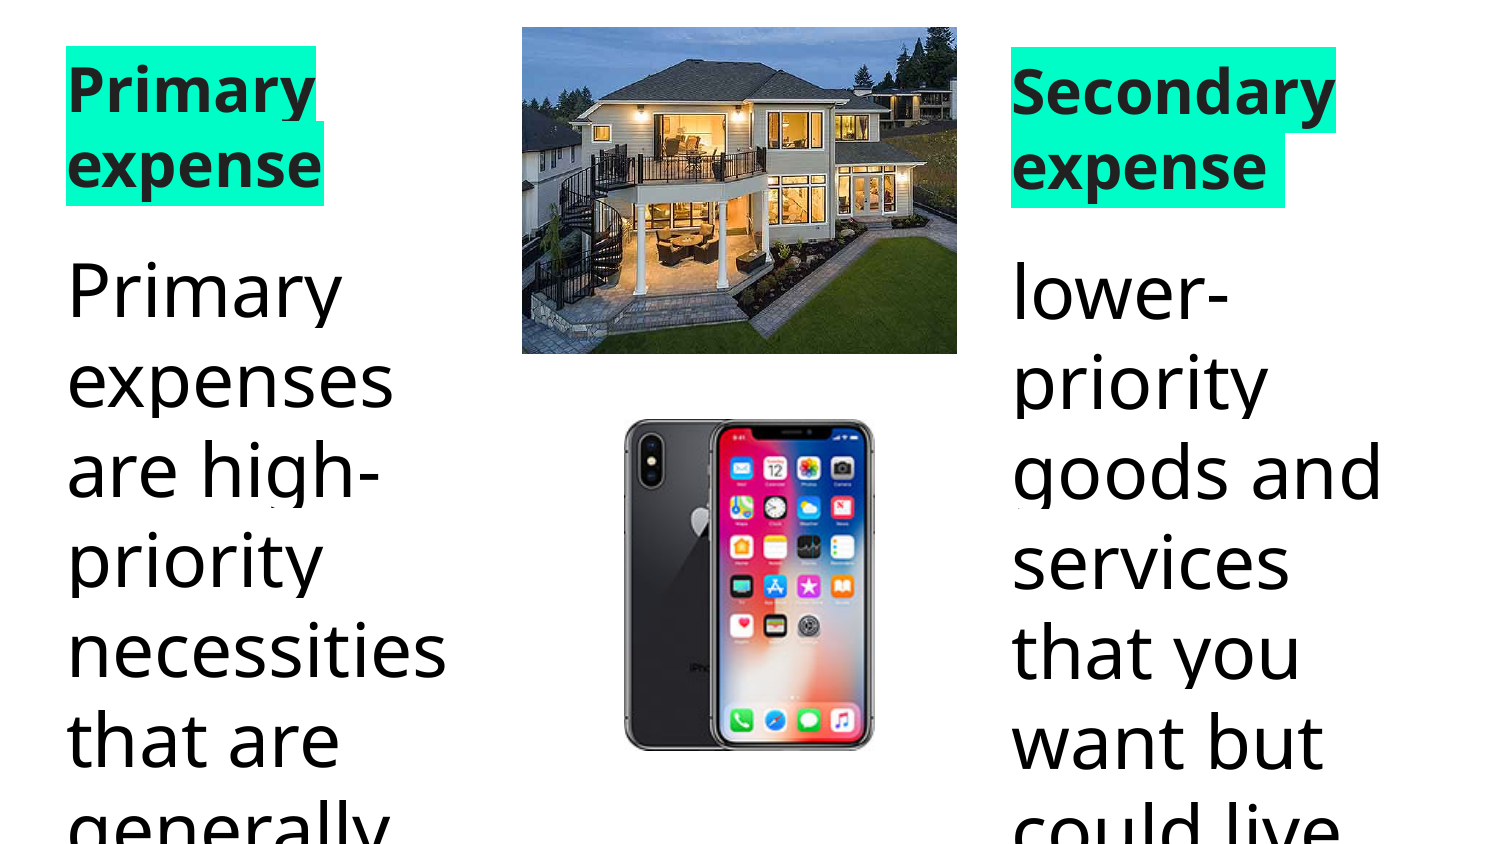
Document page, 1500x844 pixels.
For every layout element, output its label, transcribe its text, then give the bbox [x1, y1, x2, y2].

title Primary expense [51, 91, 512, 216]
list Primary expenses are high-priority necessities that are generally paid first. Examples?? [51, 227, 512, 750]
title Secondary expense [996, 92, 1458, 217]
picture [521, 27, 957, 355]
picture [624, 419, 876, 752]
list lower-priority goods and services that you want but could live without Examples?? [996, 229, 1458, 752]
